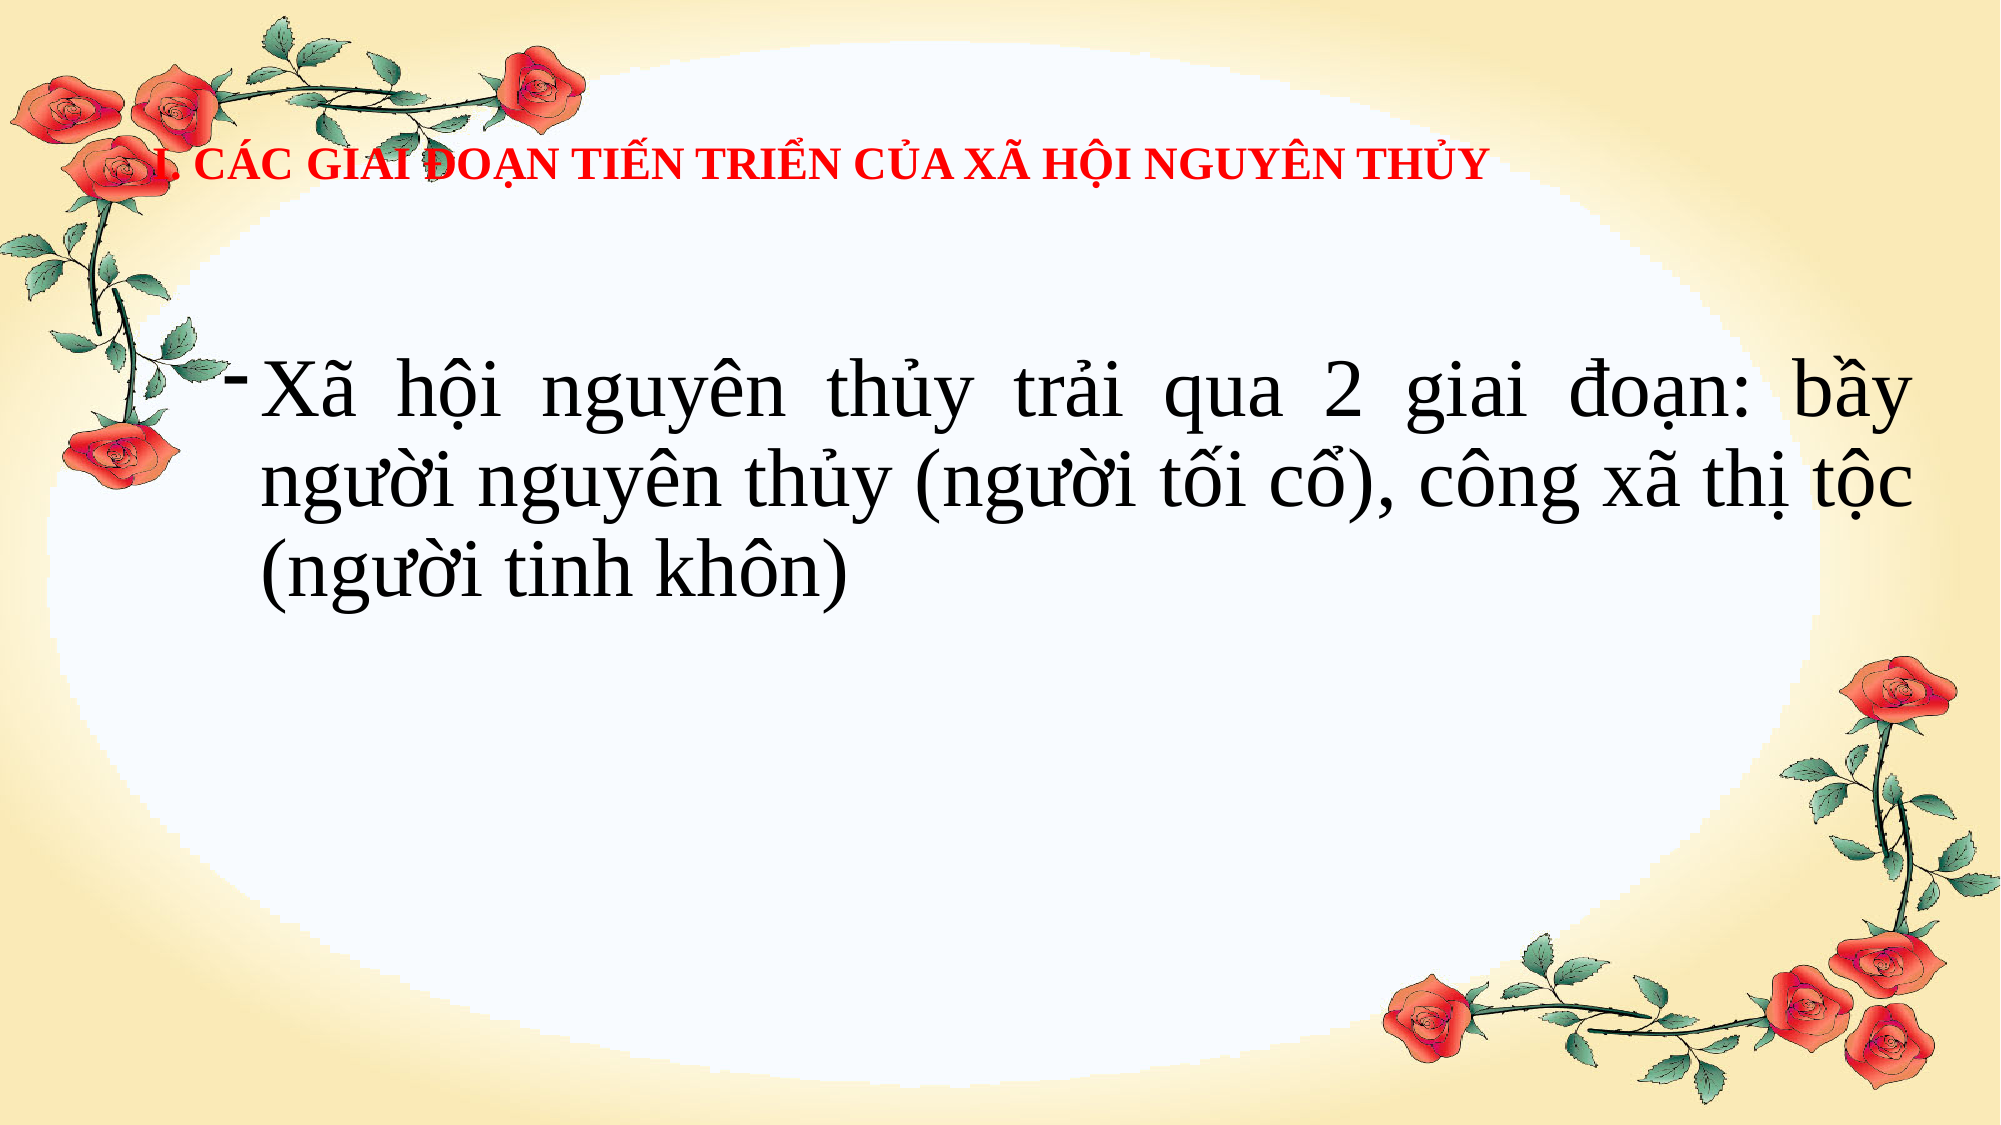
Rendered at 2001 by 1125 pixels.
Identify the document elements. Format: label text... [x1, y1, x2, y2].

title I. CÁC GIAI ĐOẠN TIẾN TRIỂN CỦA XÃ HỘI NGUYÊN THỦY [137, 59, 1863, 278]
list Xã hội nguyên thủy trải qua 2 giai đoạn: bầy người nguyên thủy (người tối cổ), công xã thị tộc (người tinh khôn) [207, 336, 1930, 1125]
picture [0, 0, 2001, 1125]
